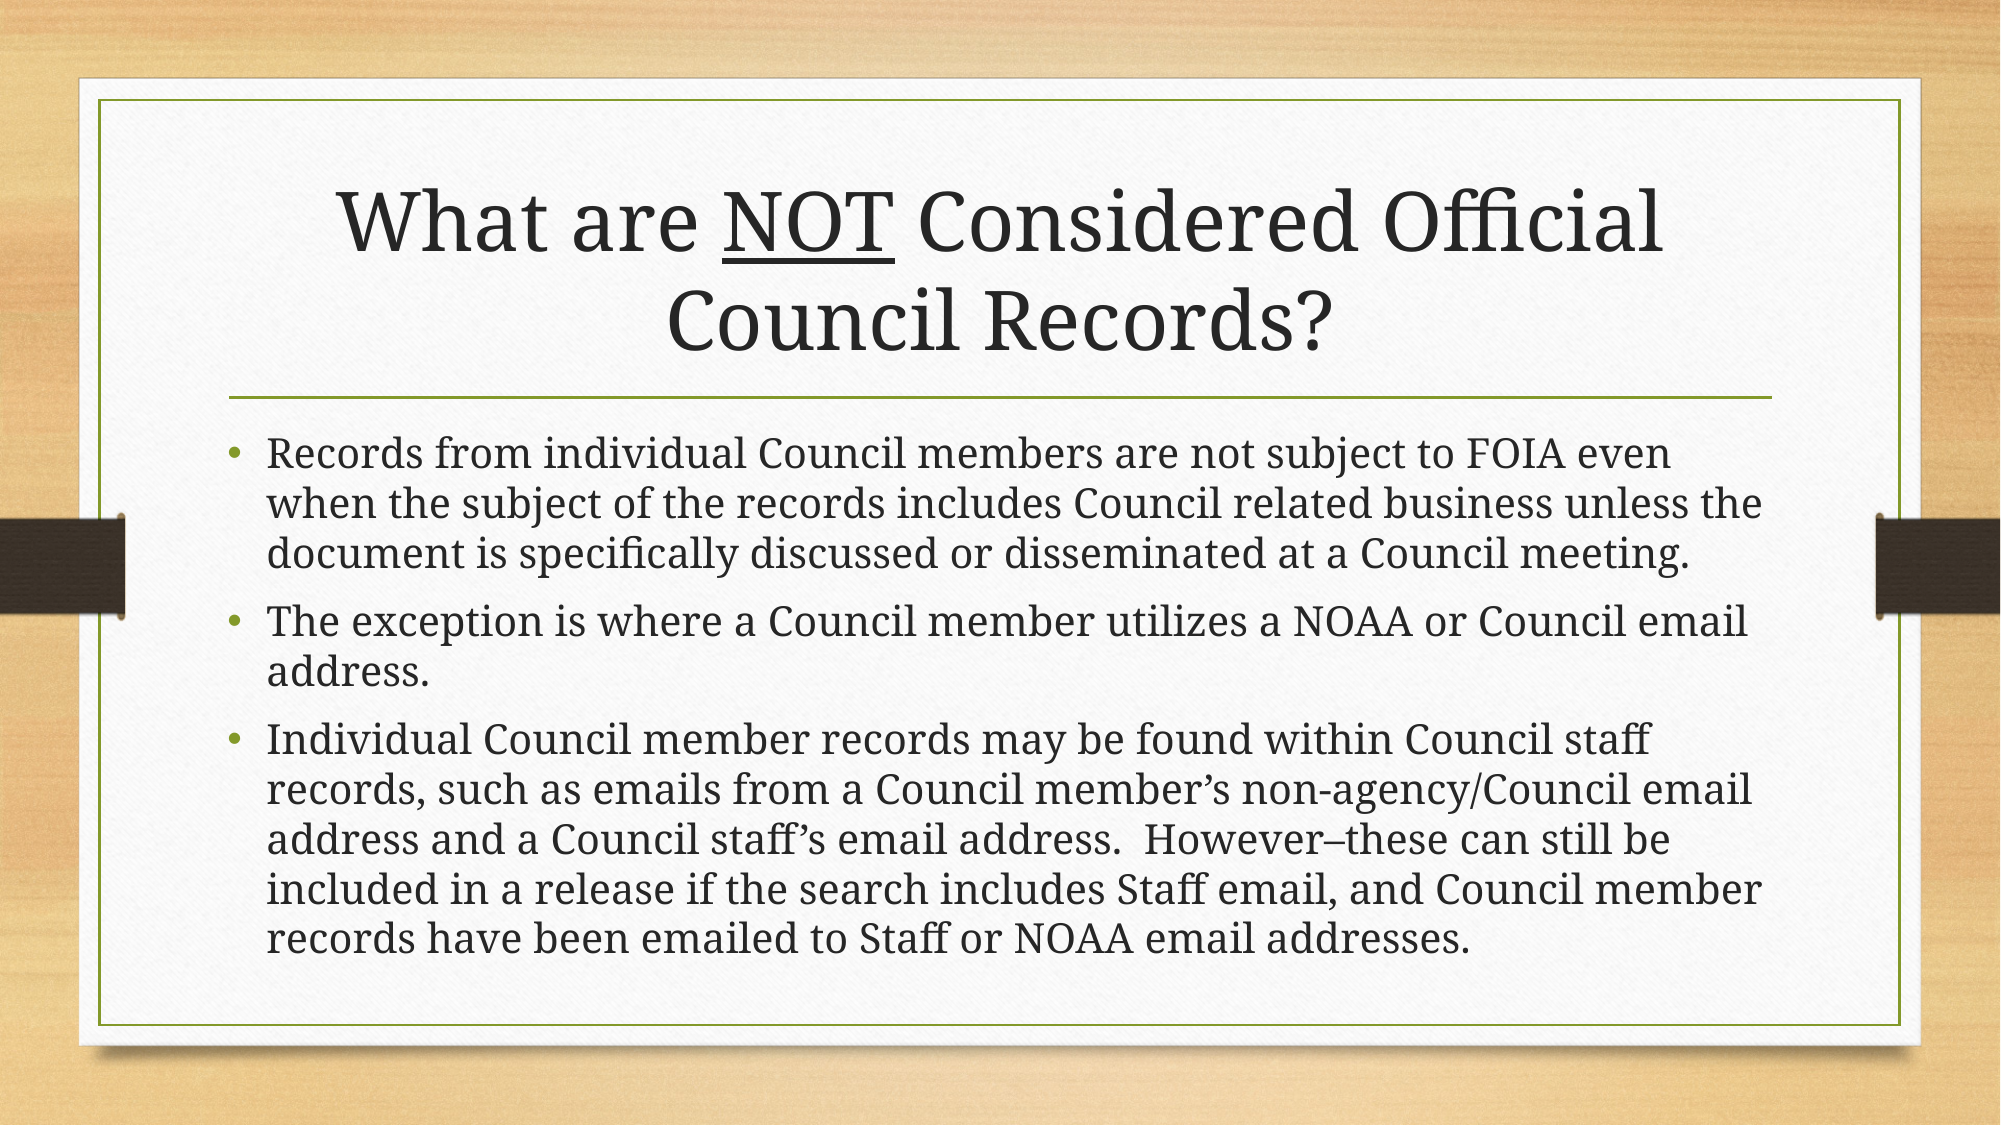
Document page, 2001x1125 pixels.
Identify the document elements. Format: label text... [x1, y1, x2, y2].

picture [0, 0, 2001, 1125]
list Records from individual Council members are not subject to FOIA even when the subject of the records includes Council related business unless the document is specifically discussed or disseminated at a Council meeting. The exception is where a Council member utilizes a NOAA or Council email address. Individual Council member records may be found within Council staff records, such as emails from a Council member’s non-agency/Council email address and a Council staff’s email address. However–these can still be included in a release if the search includes Staff email, and Council member records have been emailed to Staff or NOAA email addresses. [212, 419, 1788, 1017]
title What are NOT Considered Official Council Records? [212, 161, 1788, 375]
